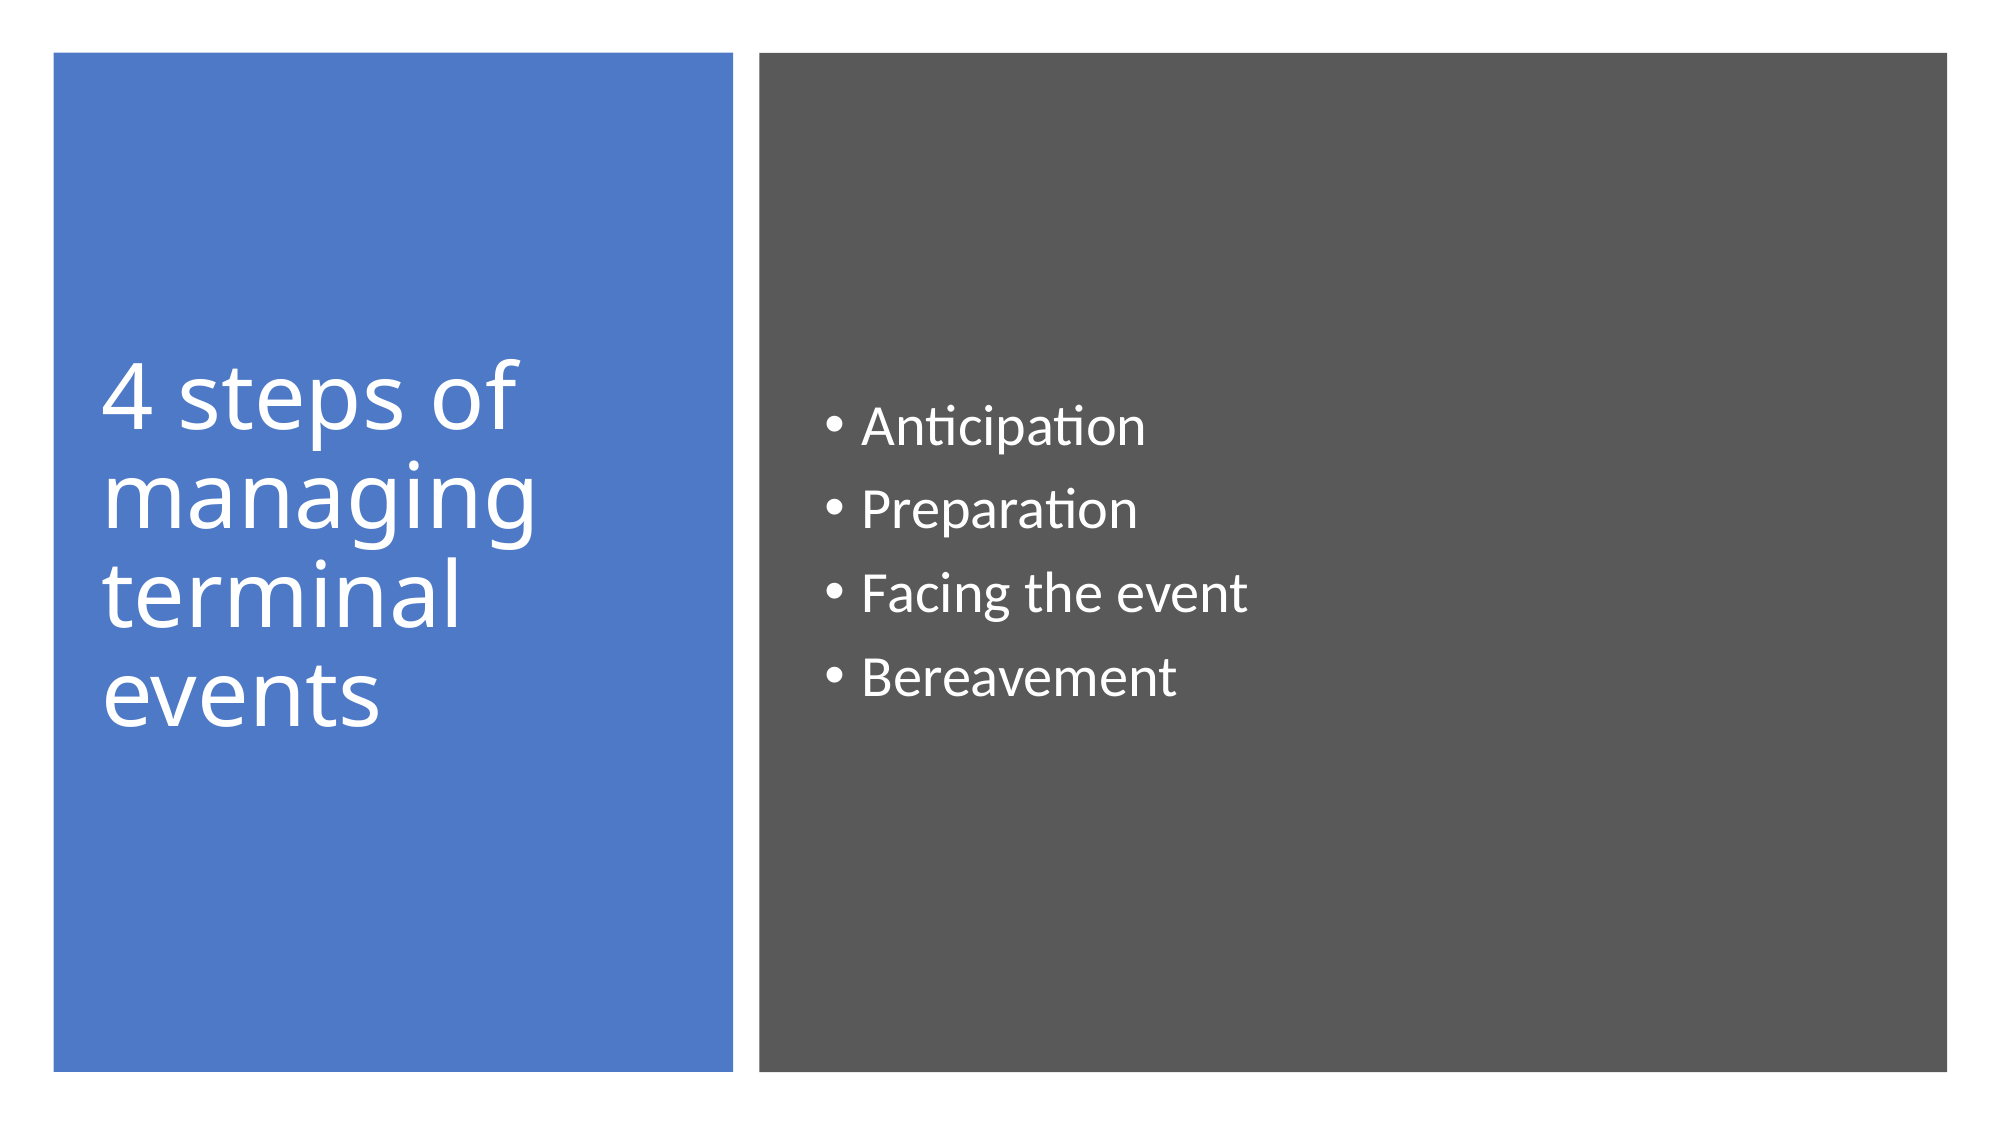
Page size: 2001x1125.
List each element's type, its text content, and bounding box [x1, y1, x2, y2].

text_box [53, 52, 734, 1073]
list Anticipation Preparation Facing the event Bereavement [809, 95, 1892, 1002]
text_box [758, 52, 1948, 1073]
title 4 steps of managing terminal events [85, 95, 697, 1002]
